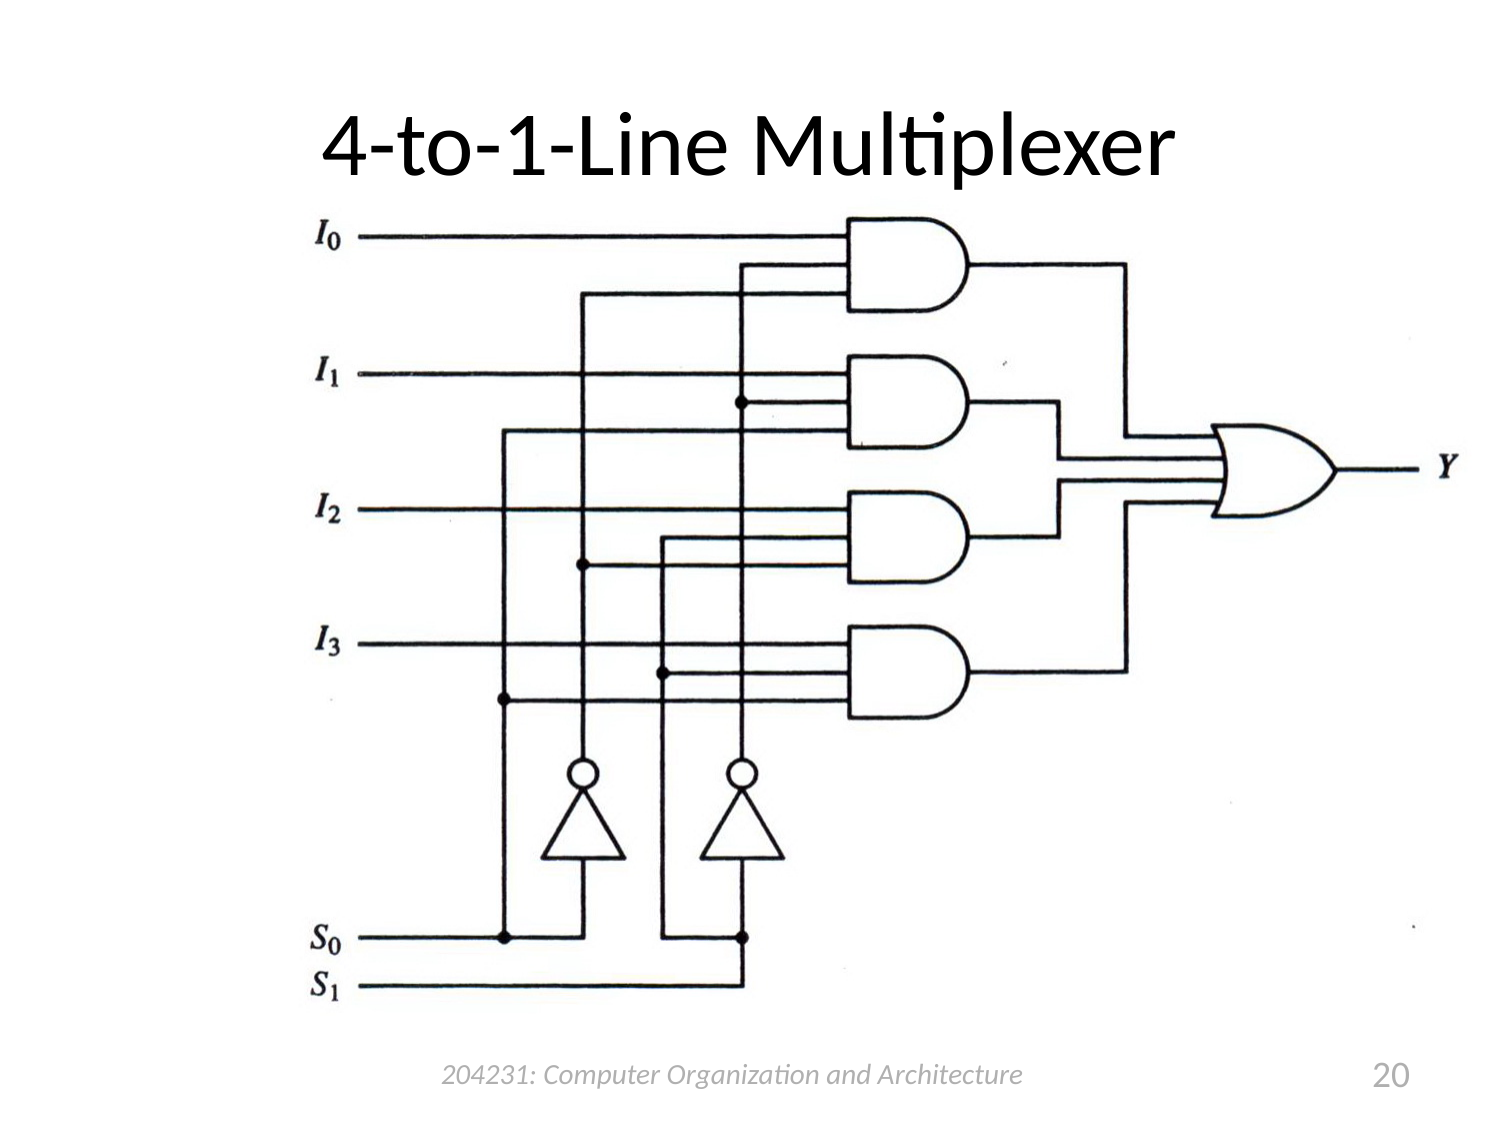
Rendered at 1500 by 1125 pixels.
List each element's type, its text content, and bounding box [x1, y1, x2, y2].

title 4-to-1-Line Multiplexer [75, 45, 1425, 233]
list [271, 195, 1500, 1035]
footer 204231: Computer Organization and Architecture [265, 1042, 1074, 1103]
slide_number 20 [1074, 1043, 1425, 1103]
